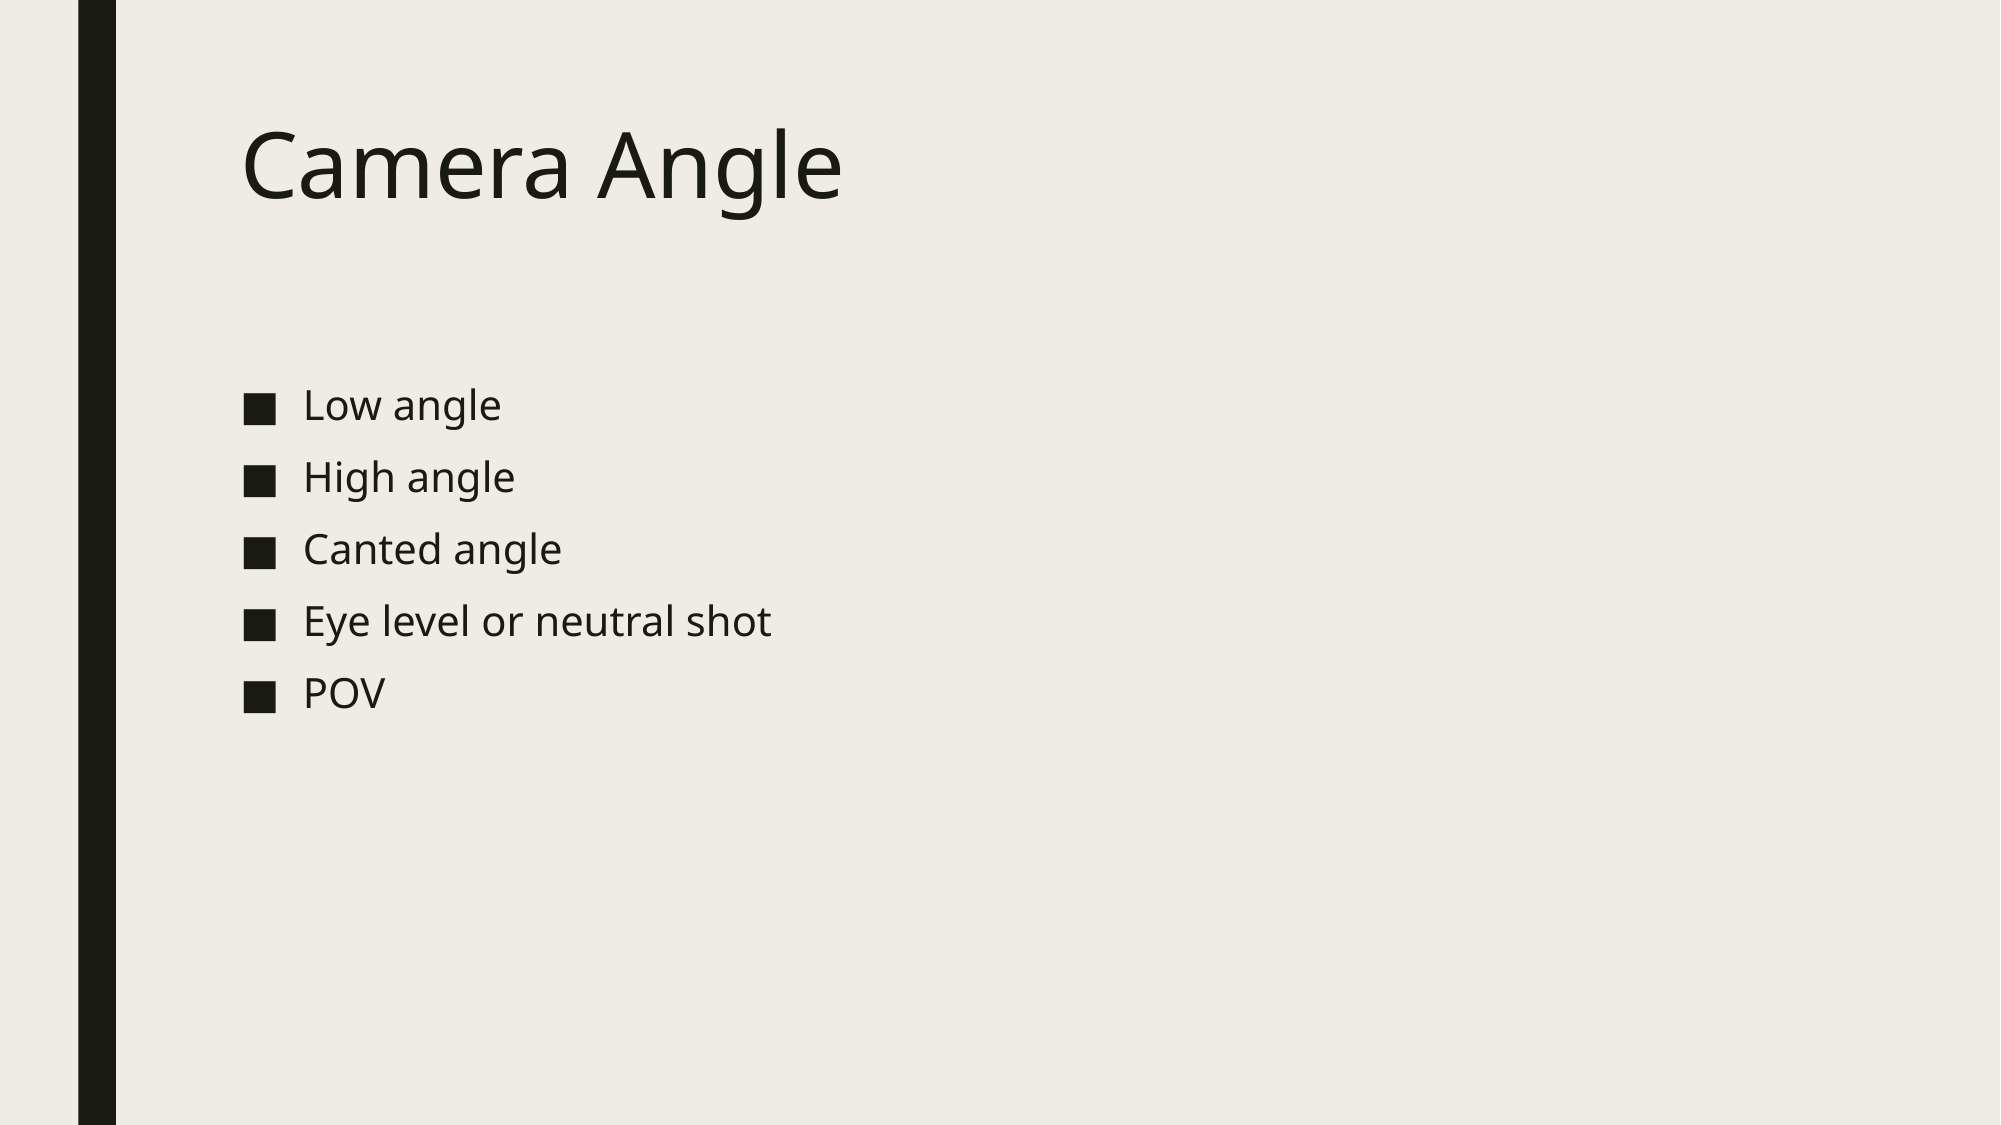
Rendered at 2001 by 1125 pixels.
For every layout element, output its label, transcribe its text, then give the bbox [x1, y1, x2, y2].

list Low angle High angle Canted angle Eye level or neutral shot POV [225, 375, 1800, 963]
title Camera Angle [225, 112, 1800, 357]
